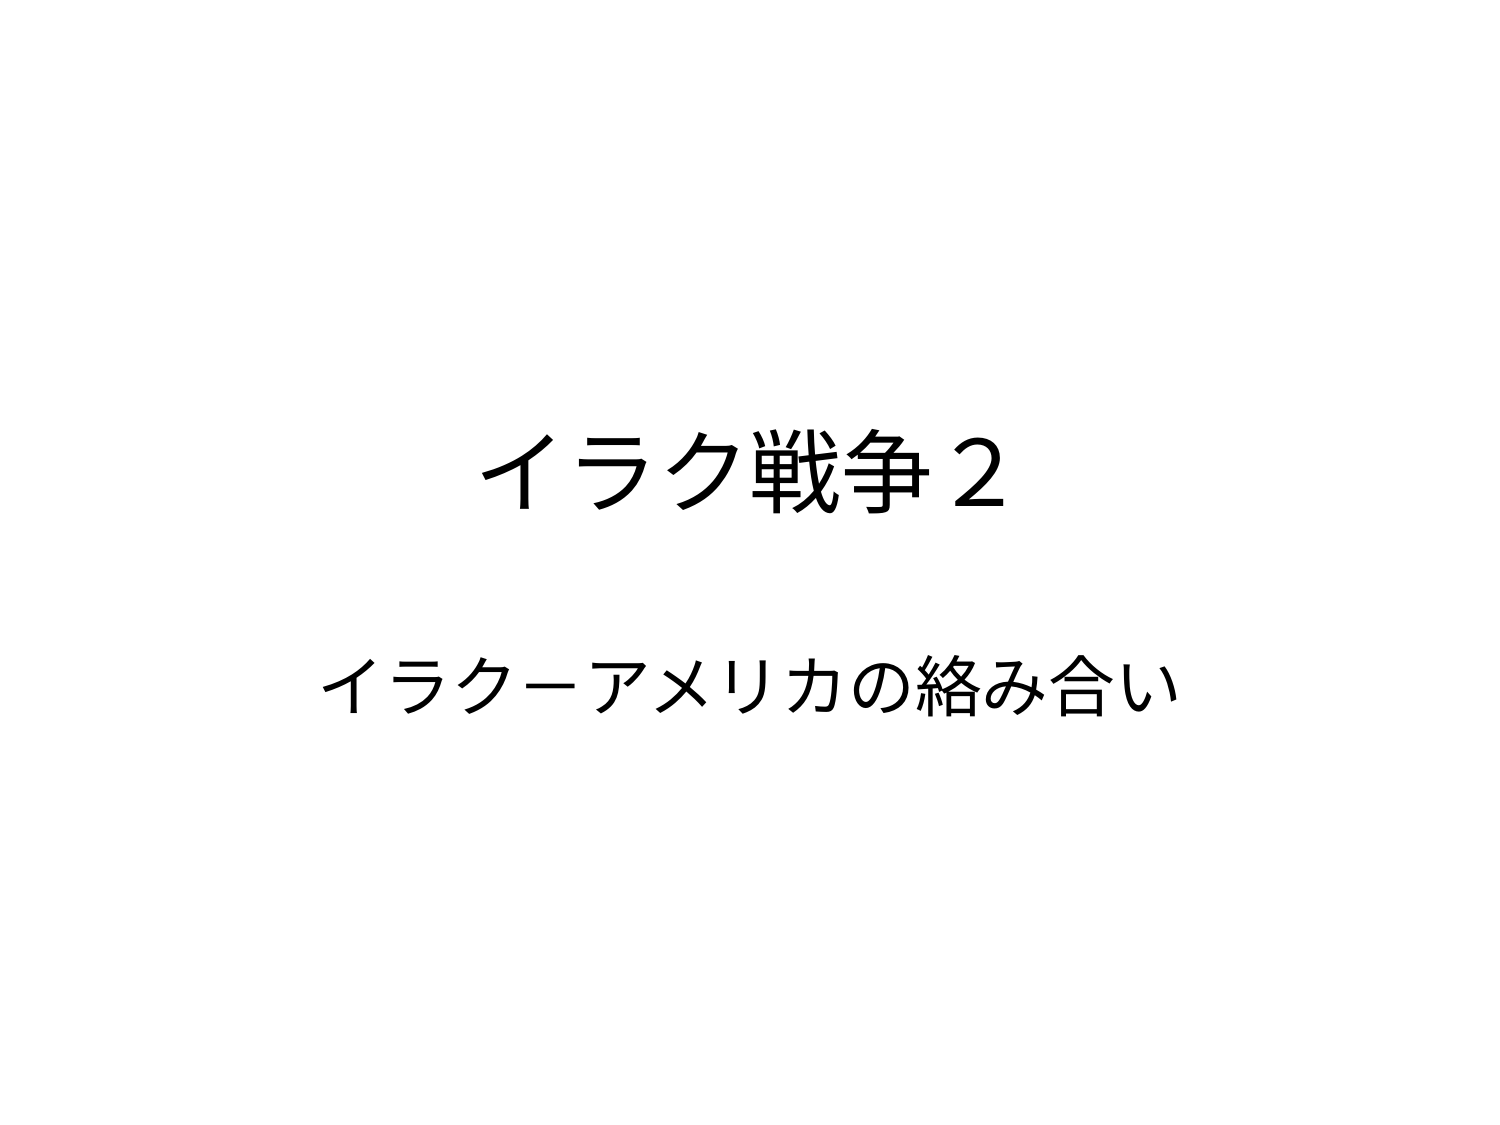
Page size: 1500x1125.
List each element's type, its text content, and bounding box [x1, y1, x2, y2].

title イラク戦争２ [112, 349, 1388, 591]
subtitle イラク－アメリカの絡み合い [224, 637, 1276, 926]
